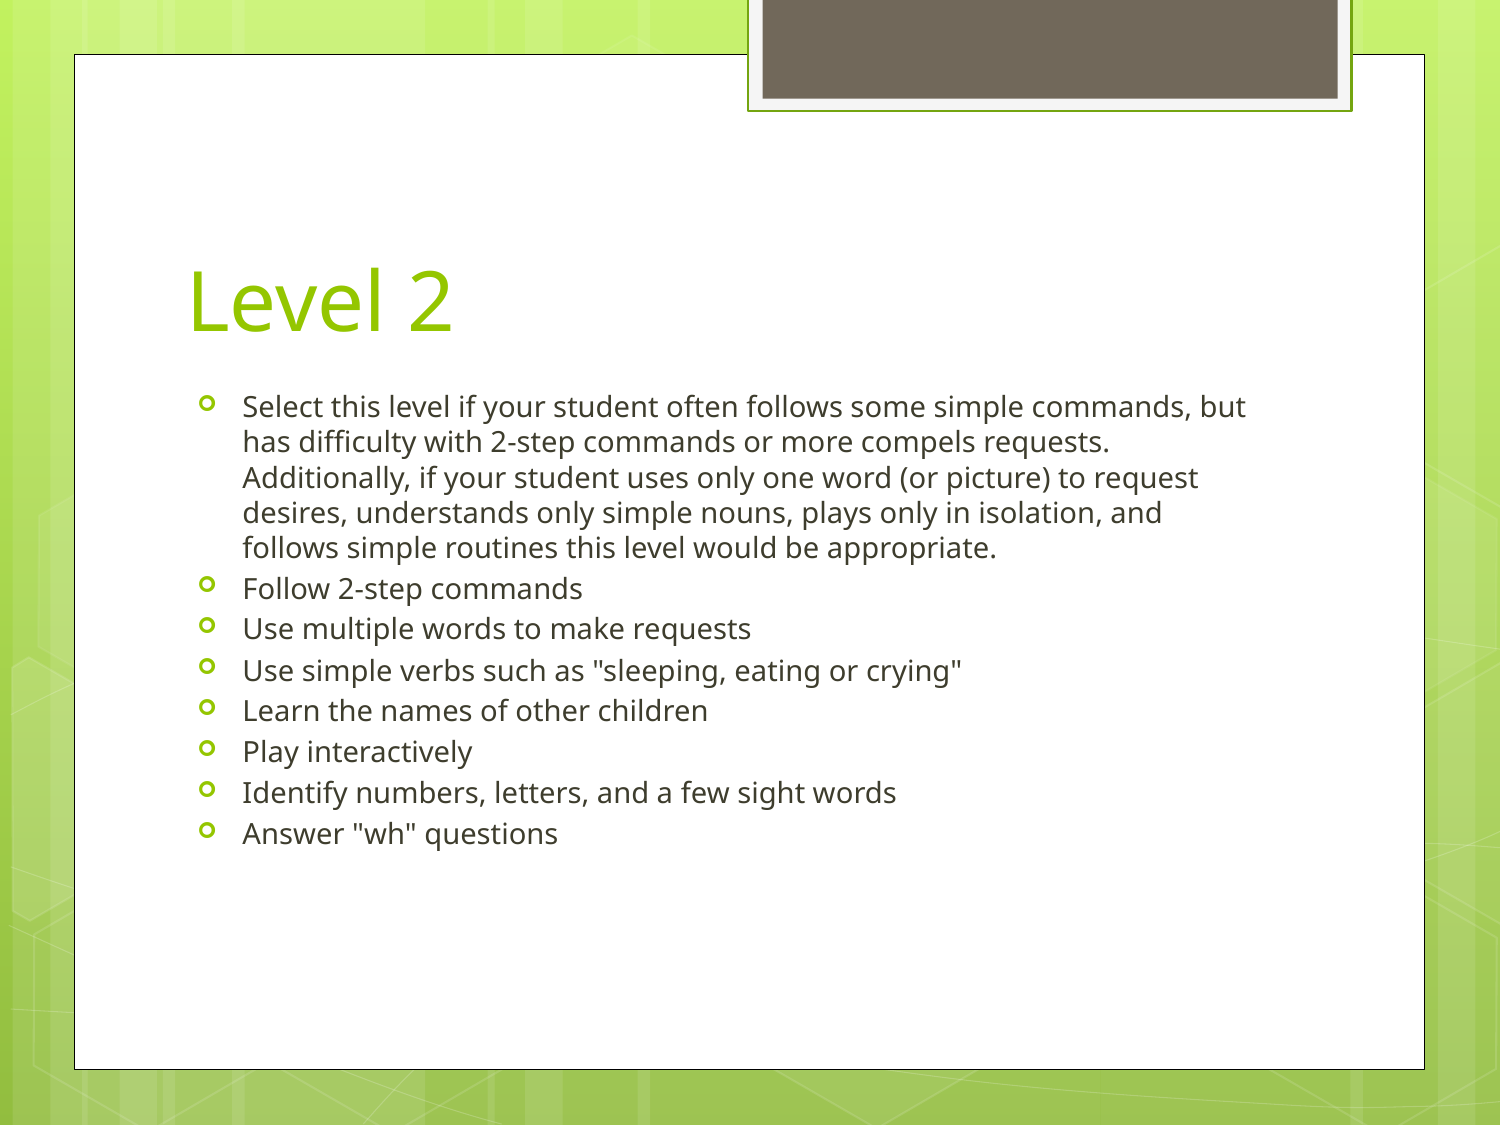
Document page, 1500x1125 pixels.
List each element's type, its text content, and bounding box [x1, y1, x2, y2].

title Level 2 [171, 168, 1324, 357]
list Select this level if your student often follows some simple commands, but has difficulty with 2-step commands or more compels requests. Additionally, if your student uses only one word (or picture) to request desires, understands only simple nouns, plays only in isolation, and follows simple routines this level would be appropriate. Follow 2-step commands Use multiple words to make requests Use simple verbs such as "sleeping, eating or crying" Learn the names of other children Play interactively Identify numbers, letters, and a few sight words Answer "wh" questions [171, 381, 1283, 957]
